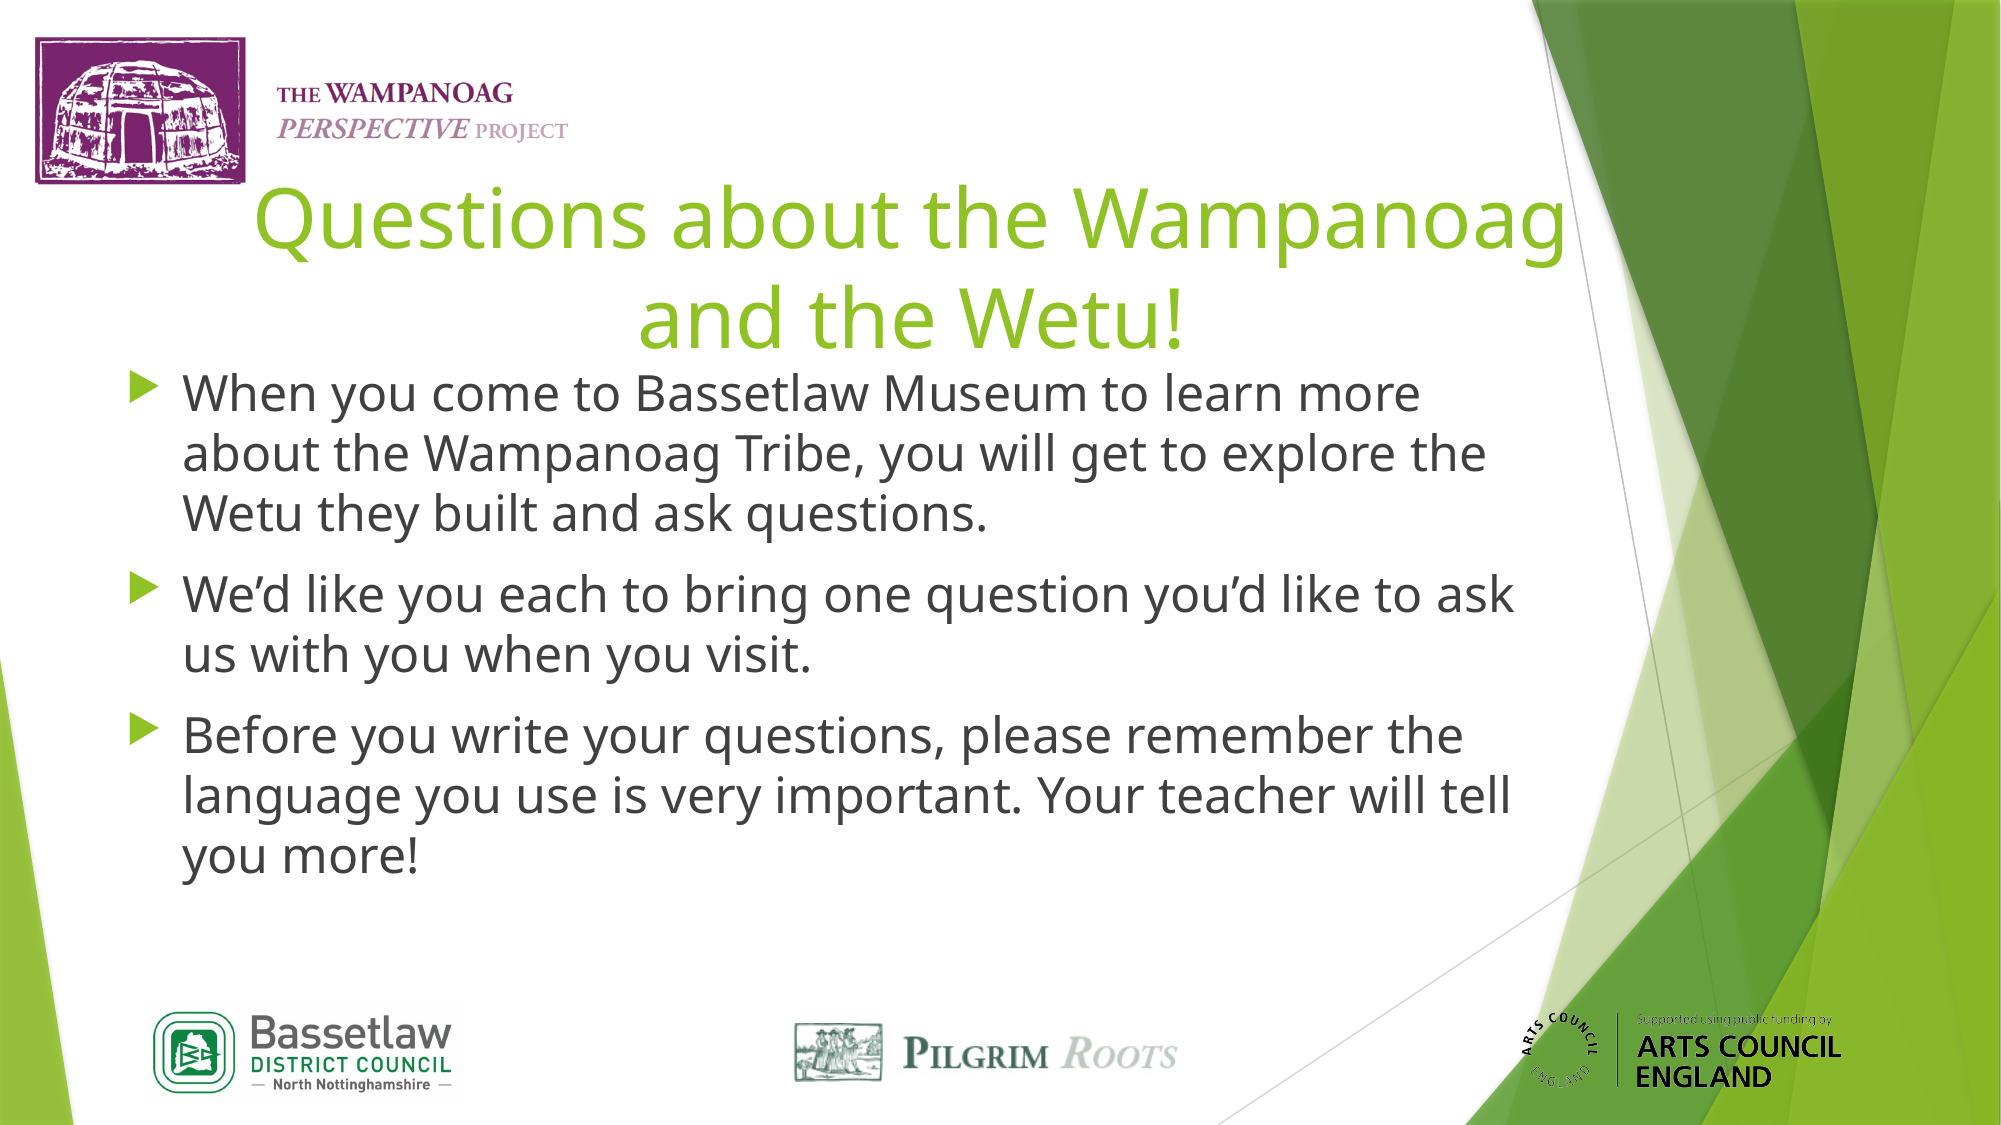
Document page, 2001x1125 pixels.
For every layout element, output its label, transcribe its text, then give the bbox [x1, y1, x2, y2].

picture [136, 997, 465, 1108]
picture [7, 14, 594, 207]
picture [785, 1022, 1179, 1083]
title Questions about the Wampanoag and the Wetu! [206, 157, 1617, 375]
list When you come to Bassetlaw Museum to learn more about the Wampanoag Tribe, you will get to explore the Wetu they built and ask questions. We’d like you each to bring one question you’d like to ask us with you when you visit. Before you write your questions, please remember the language you use is very important. Your teacher will tell you more! [111, 354, 1576, 992]
picture [1499, 993, 1863, 1108]
